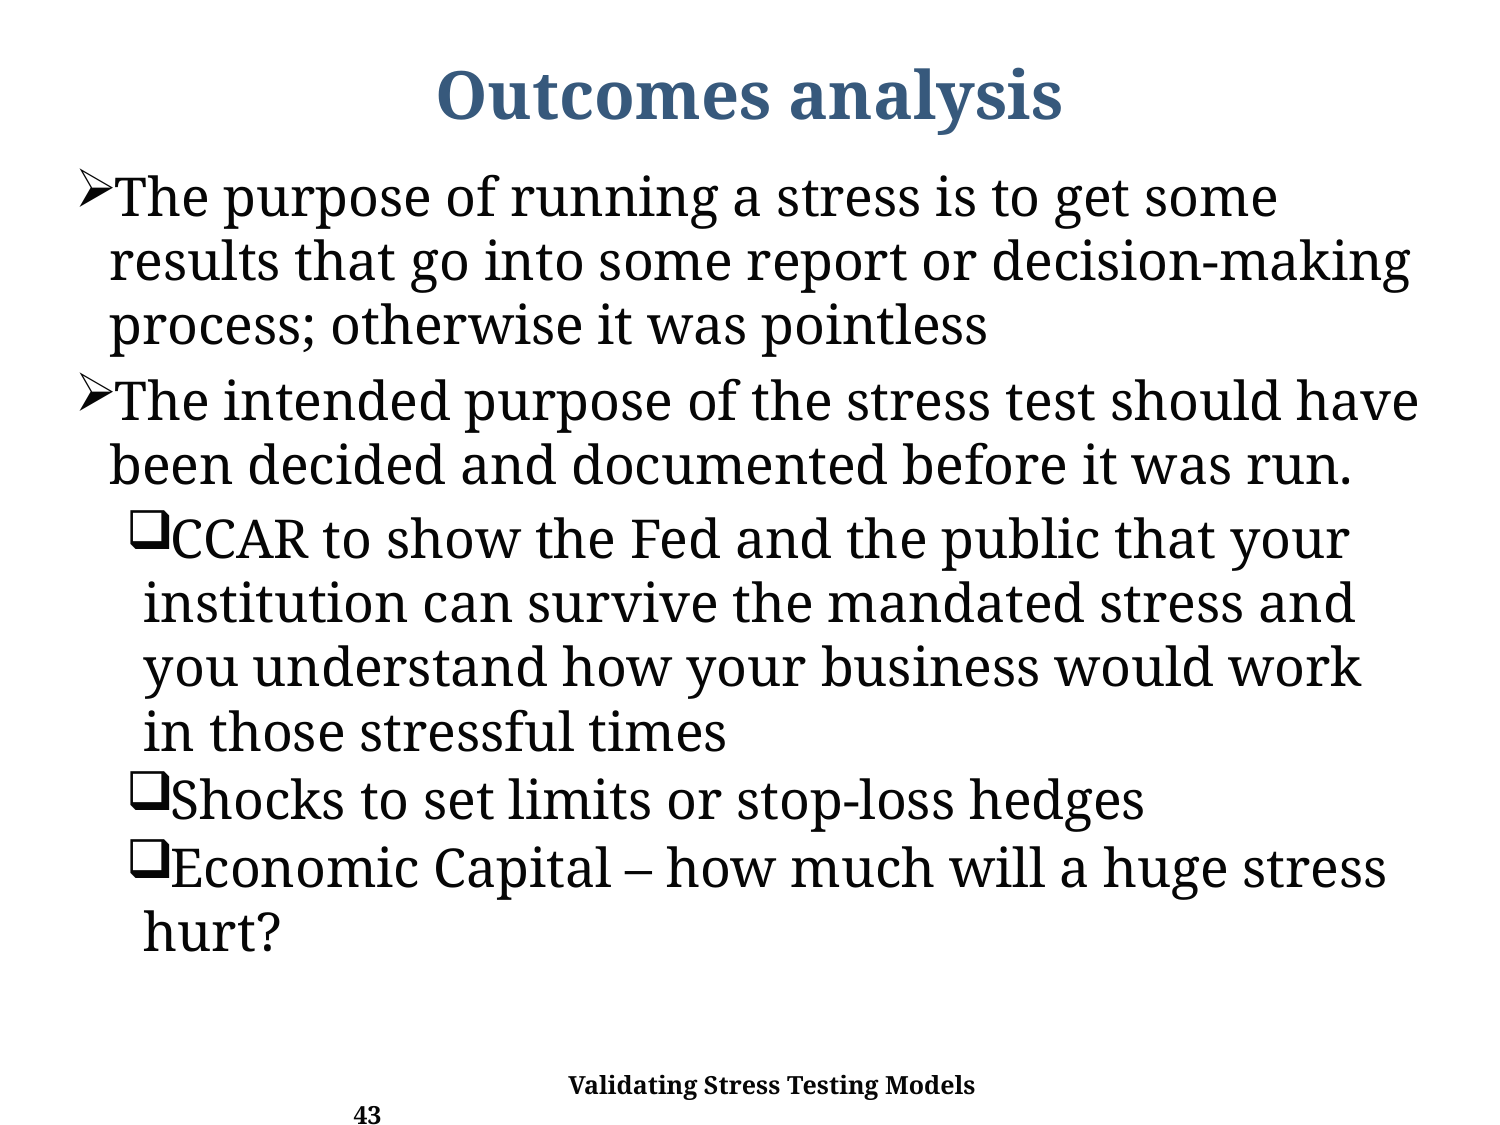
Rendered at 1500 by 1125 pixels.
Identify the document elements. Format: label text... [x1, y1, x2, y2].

title Outcomes analysis [75, 45, 1425, 150]
list The purpose of running a stress is to get some results that go into some report or decision-making process; otherwise it was pointless The intended purpose of the stress test should have been decided and documented before it was run. CCAR to show the Fed and the public that your institution can survive the mandated stress and you understand how your business would work in those stressful times Shocks to set limits or stop-loss hedges Economic Capital – how much will a huge stress hurt? [75, 162, 1425, 1005]
